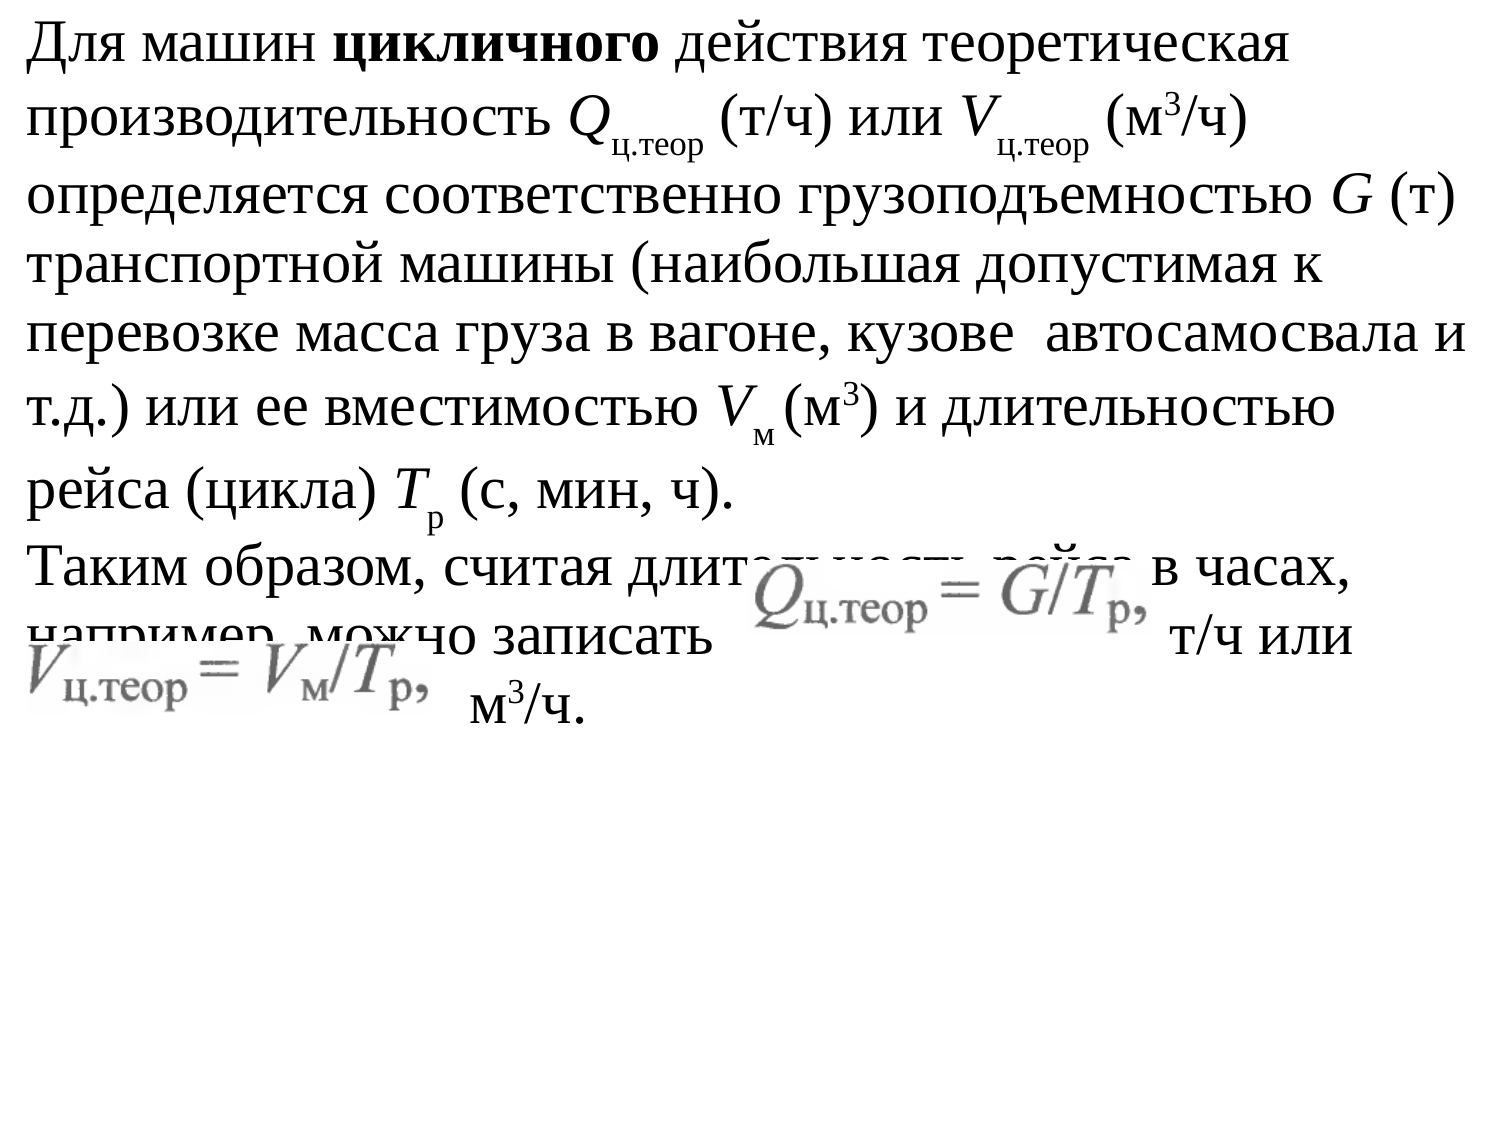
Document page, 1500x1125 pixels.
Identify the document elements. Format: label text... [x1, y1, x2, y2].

text_box Для машин цикличного действия теоретическая производительность Qц.теор (т/ч) или Vц.теор (м3/ч) определяется соответственно грузоподъемностью G (т) транспортной машины (наибольшая допустимая к перевозке масса груза в вагоне, кузове автосамосвала и т.д.) или ее вместимостью Vм (м3) и длительностью рейса (цикла) Тр (с, мин, ч). Таким образом, считая длительность рейса в часах, например, можно записать т/ч или м3/ч. [13, 0, 1500, 830]
picture [26, 640, 431, 716]
picture [747, 560, 1152, 635]
